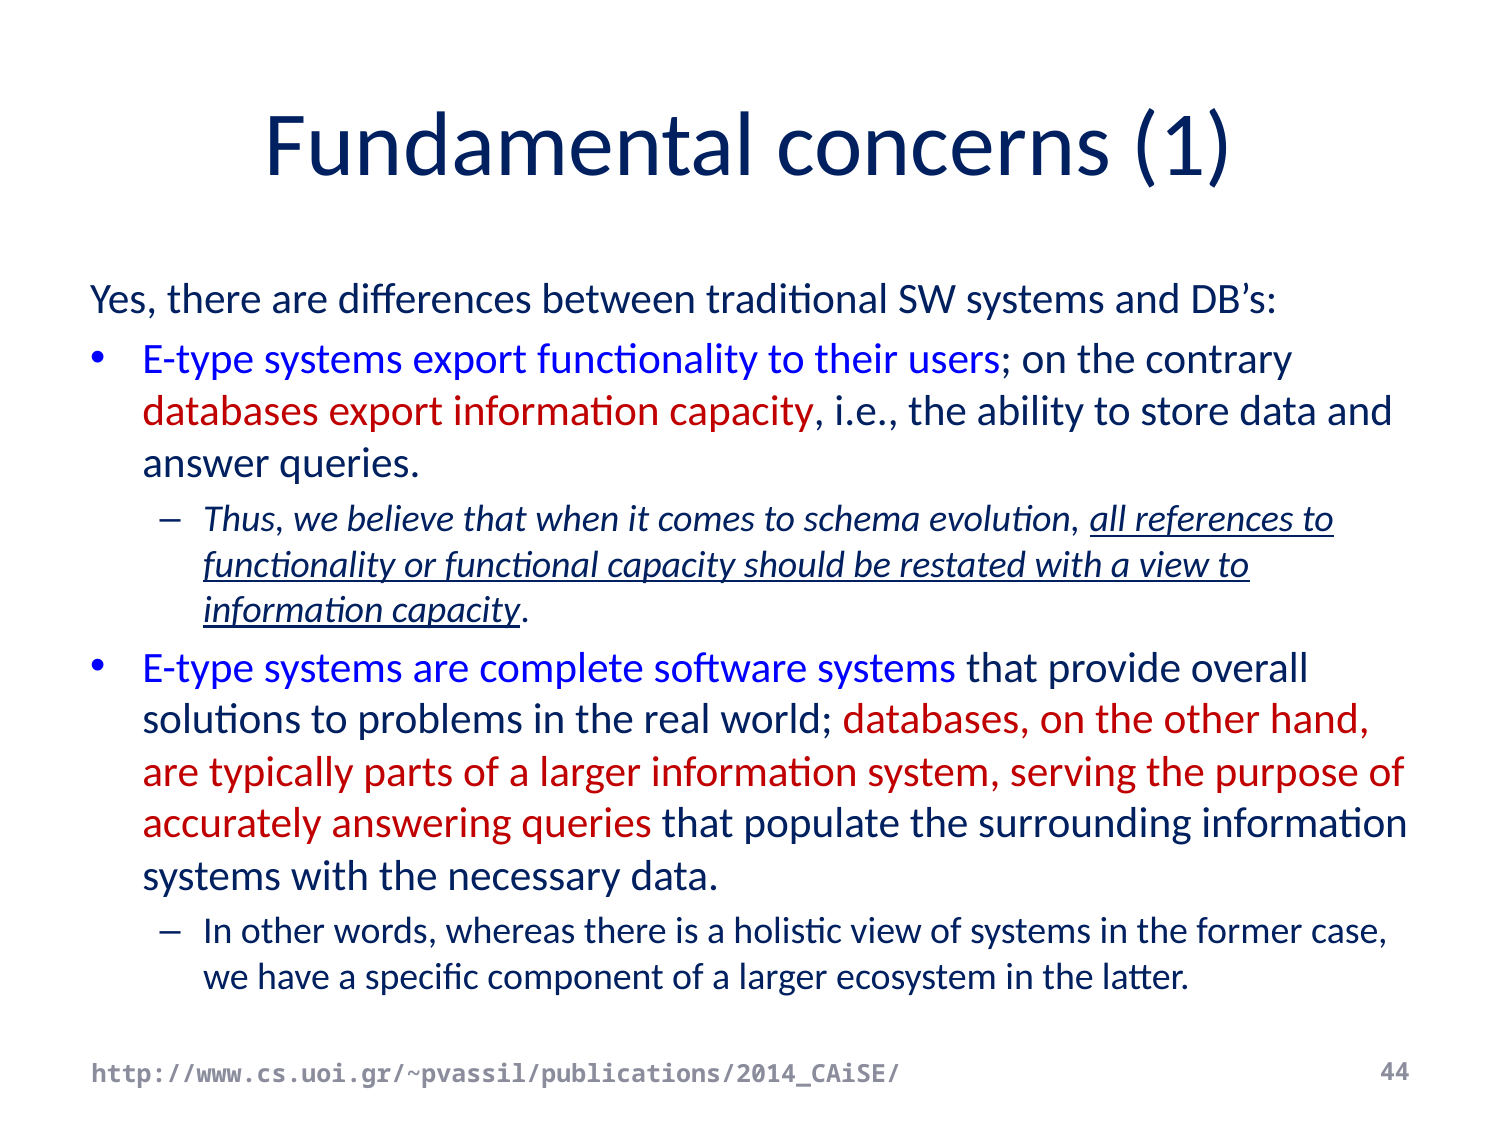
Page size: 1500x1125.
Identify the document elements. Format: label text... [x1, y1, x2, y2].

list Yes, there are differences between traditional SW systems and DB’s: E-type systems export functionality to their users; on the contrary databases export information capacity, i.e., the ability to store data and answer queries. Thus, we believe that when it comes to schema evolution, all references to functionality or functional capacity should be restated with a view to information capacity. E-type systems are complete software systems that provide overall solutions to problems in the real world; databases, on the other hand, are typically parts of a larger information system, serving the purpose of accurately answering queries that populate the surrounding information systems with the necessary data. In other words, whereas there is a holistic view of systems in the former case, we have a specific component of a larger ecosystem in the latter. [75, 262, 1425, 1005]
footer http://www.cs.uoi.gr/~pvassil/publications/2014_CAiSE/ [76, 1042, 988, 1103]
title Fundamental concerns (1) [75, 45, 1425, 233]
slide_number 44 [1074, 1042, 1425, 1103]
